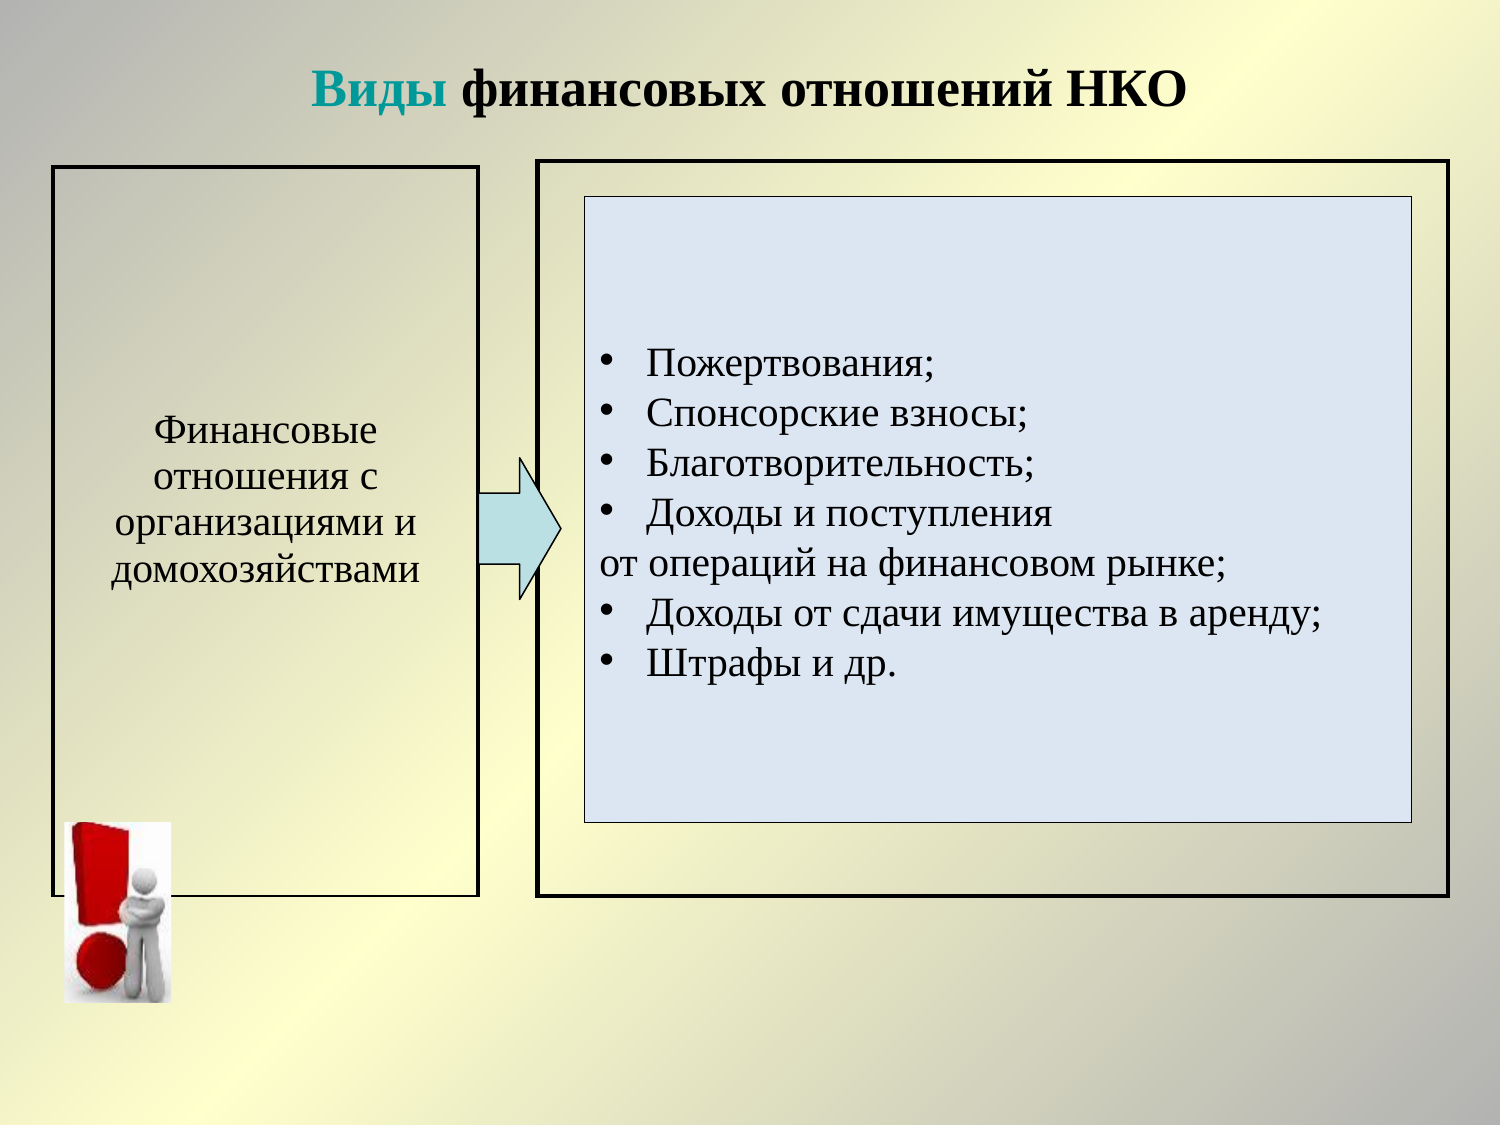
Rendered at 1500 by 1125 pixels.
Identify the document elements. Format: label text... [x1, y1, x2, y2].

table_header [540, 163, 1446, 894]
title Виды финансовых отношений НКО [0, 44, 1500, 126]
text_box [478, 457, 561, 600]
picture [63, 822, 172, 1003]
table_header Финансовые отношения с организациями и домохозяйствами [55, 169, 476, 895]
text_box Пожертвования; Спонсорские взносы; Благотворительность; Доходы и поступления от операций на финансовом рынке; Доходы от сдачи имущества в аренду; Штрафы и др. [584, 196, 1412, 823]
